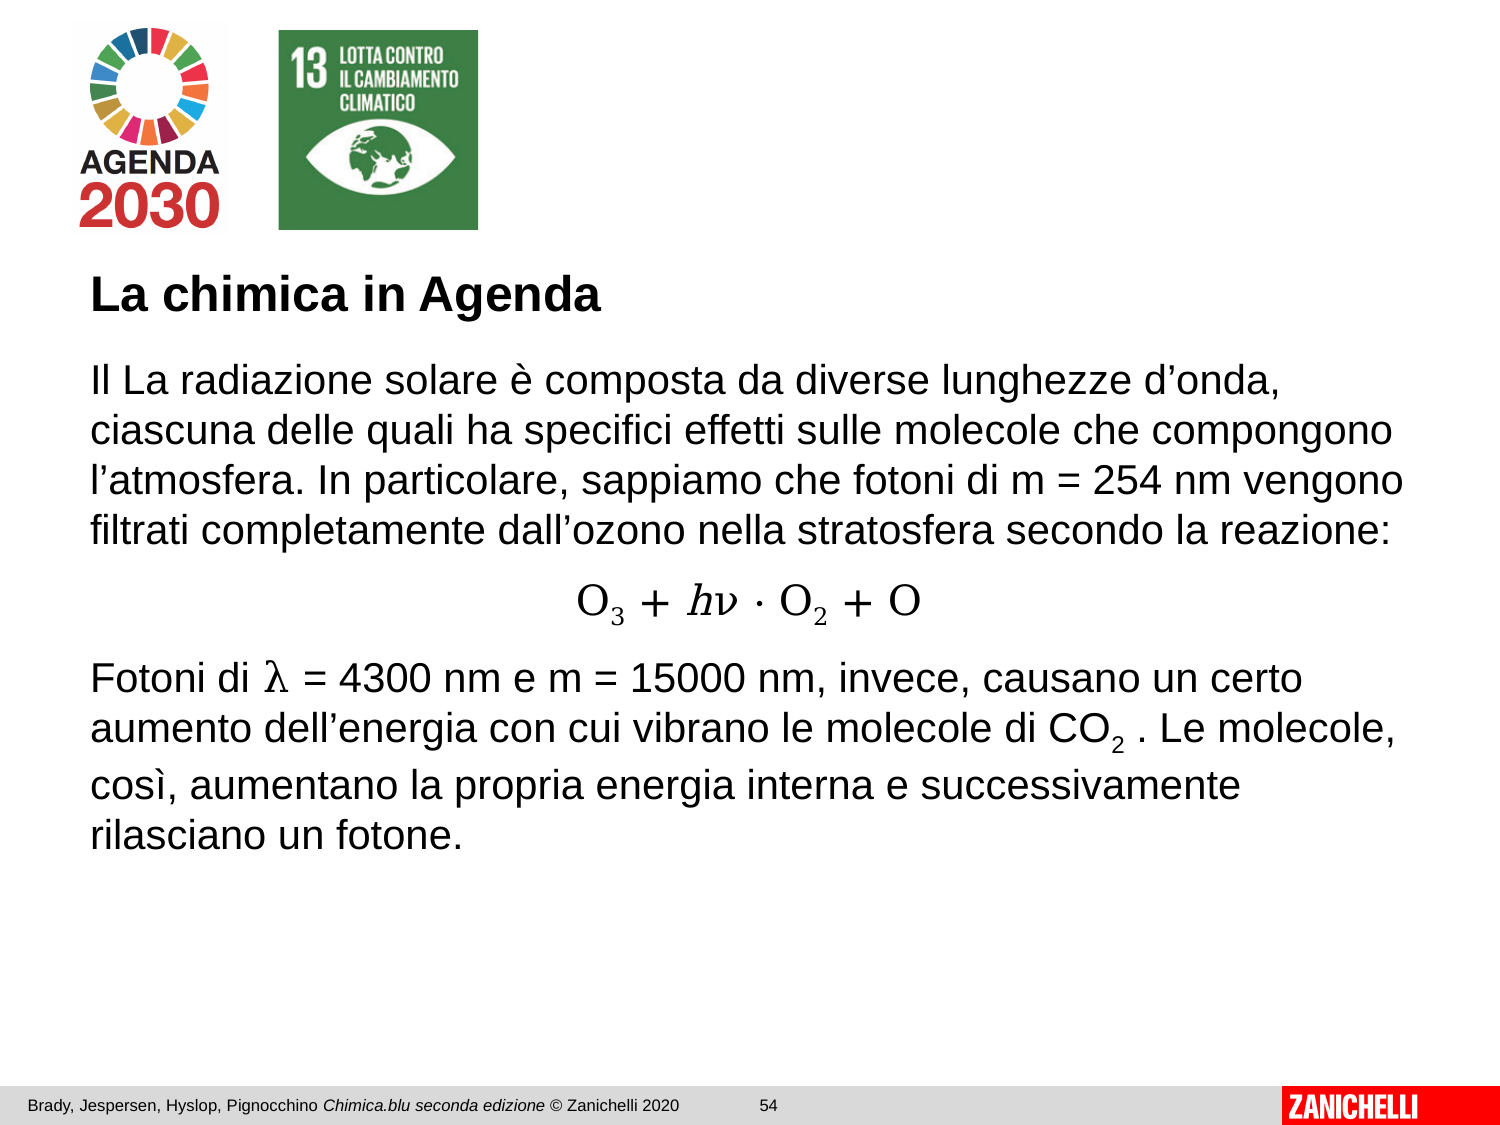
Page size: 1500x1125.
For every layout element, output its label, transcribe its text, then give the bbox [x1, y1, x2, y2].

footer Brady, Jespersen, Hyslop, Pignocchino Chimica.blu seconda edizione © Zanichelli 2020 [12, 1086, 857, 1125]
picture [278, 30, 479, 230]
list La chimica in Agenda Il La radiazione solare è composta da diverse lunghezze d’onda, ciascuna delle quali ha specifici effetti sulle molecole che compongono l’atmosfera. In particolare, sappiamo che fotoni di m = 254 nm vengono filtrati completamente dall’ozono nella stratosfera secondo la reazione: O3 + hν · O2 + O Fotoni di λ = 4300 nm e m = 15000 nm, invece, causano un certo aumento dell’energia con cui vibrano le molecole di CO2 . Le molecole, così, aumentano la propria energia interna e successivamente rilasciano un fotone. [75, 253, 1424, 929]
picture [1282, 1086, 1500, 1125]
picture [72, 20, 229, 234]
